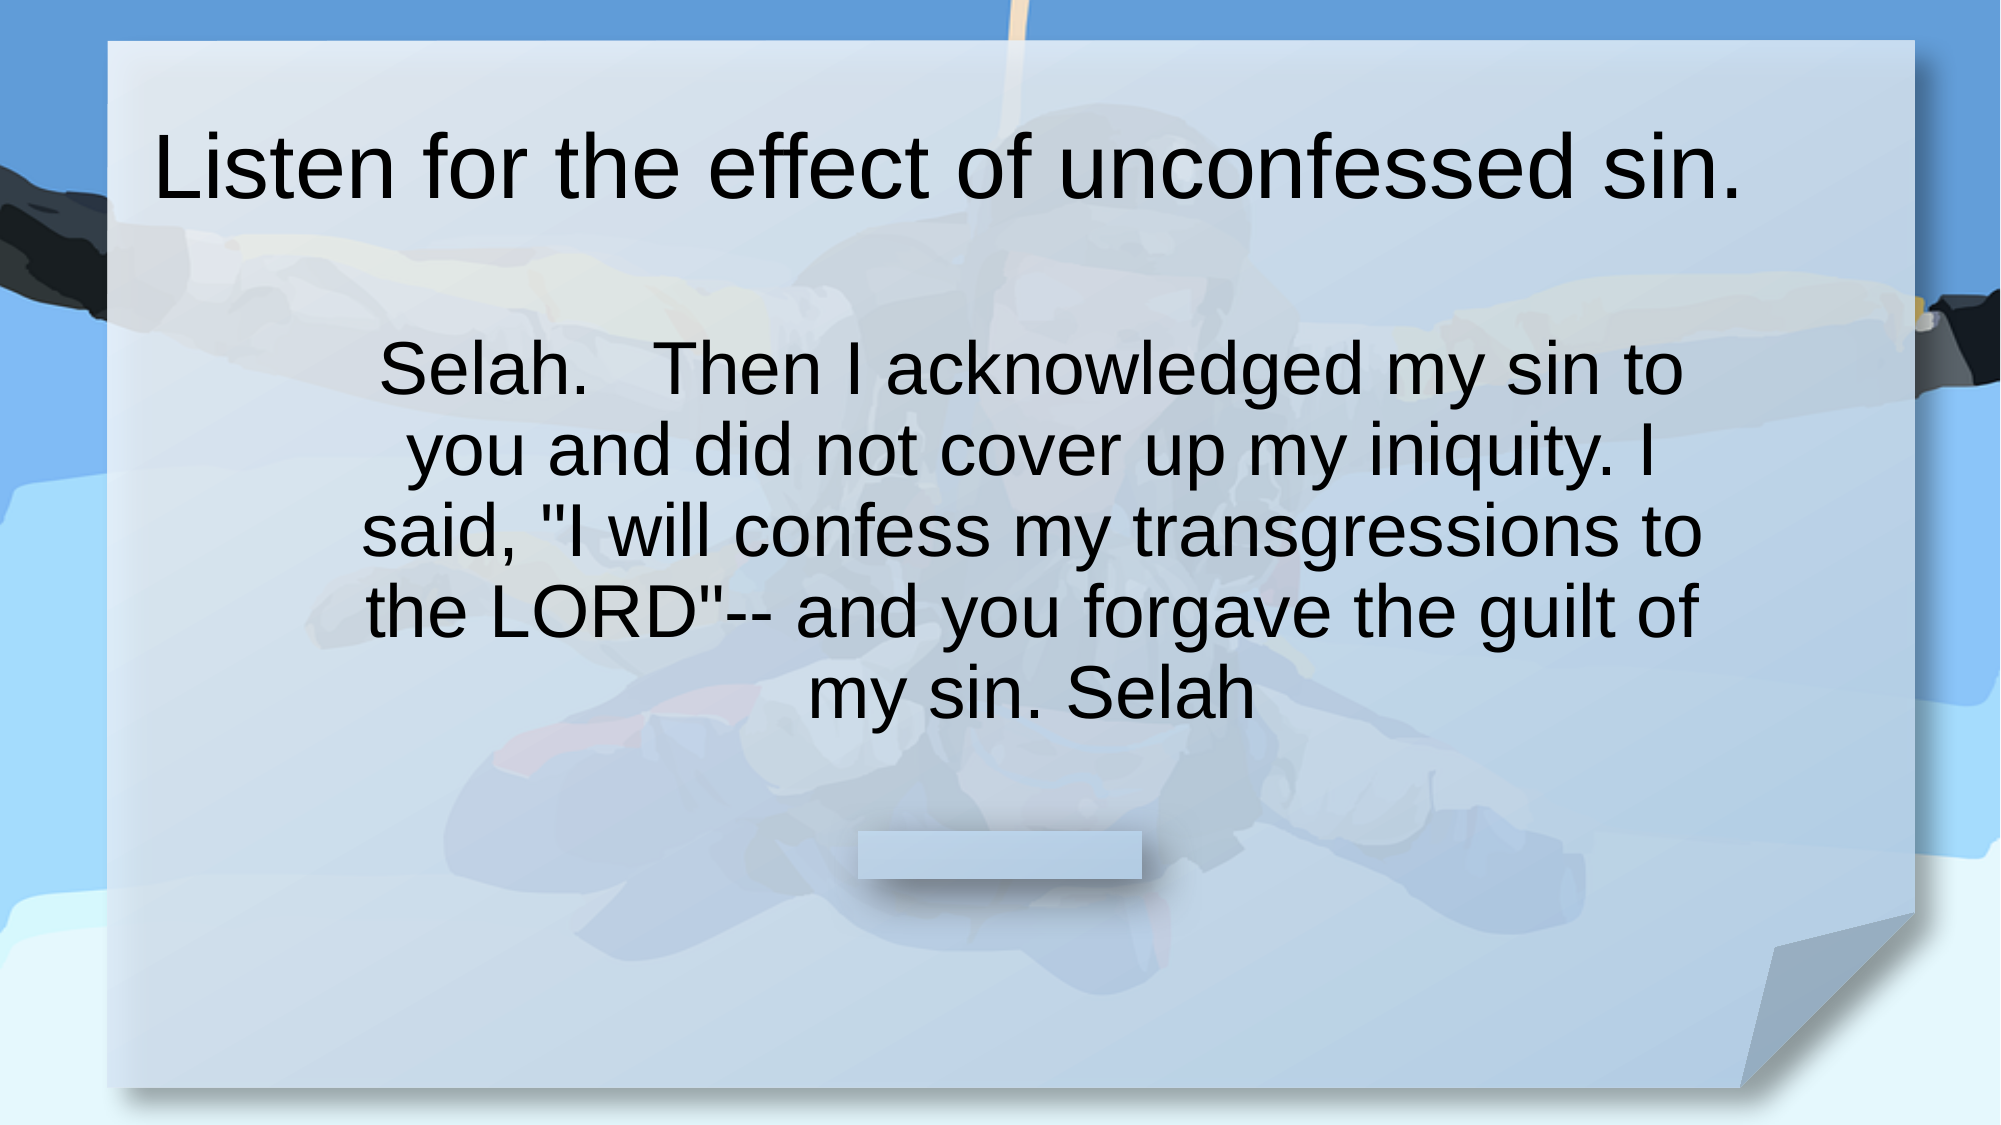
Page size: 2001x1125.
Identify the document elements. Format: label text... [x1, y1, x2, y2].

picture [0, 0, 2001, 1125]
title Listen for the effect of unconfessed sin. [137, 59, 1863, 278]
list Selah. Then I acknowledged my sin to you and did not cover up my iniquity. I said, "I will confess my transgressions to the LORD"-- and you forgave the guilt of my sin. Selah [303, 322, 1762, 1037]
